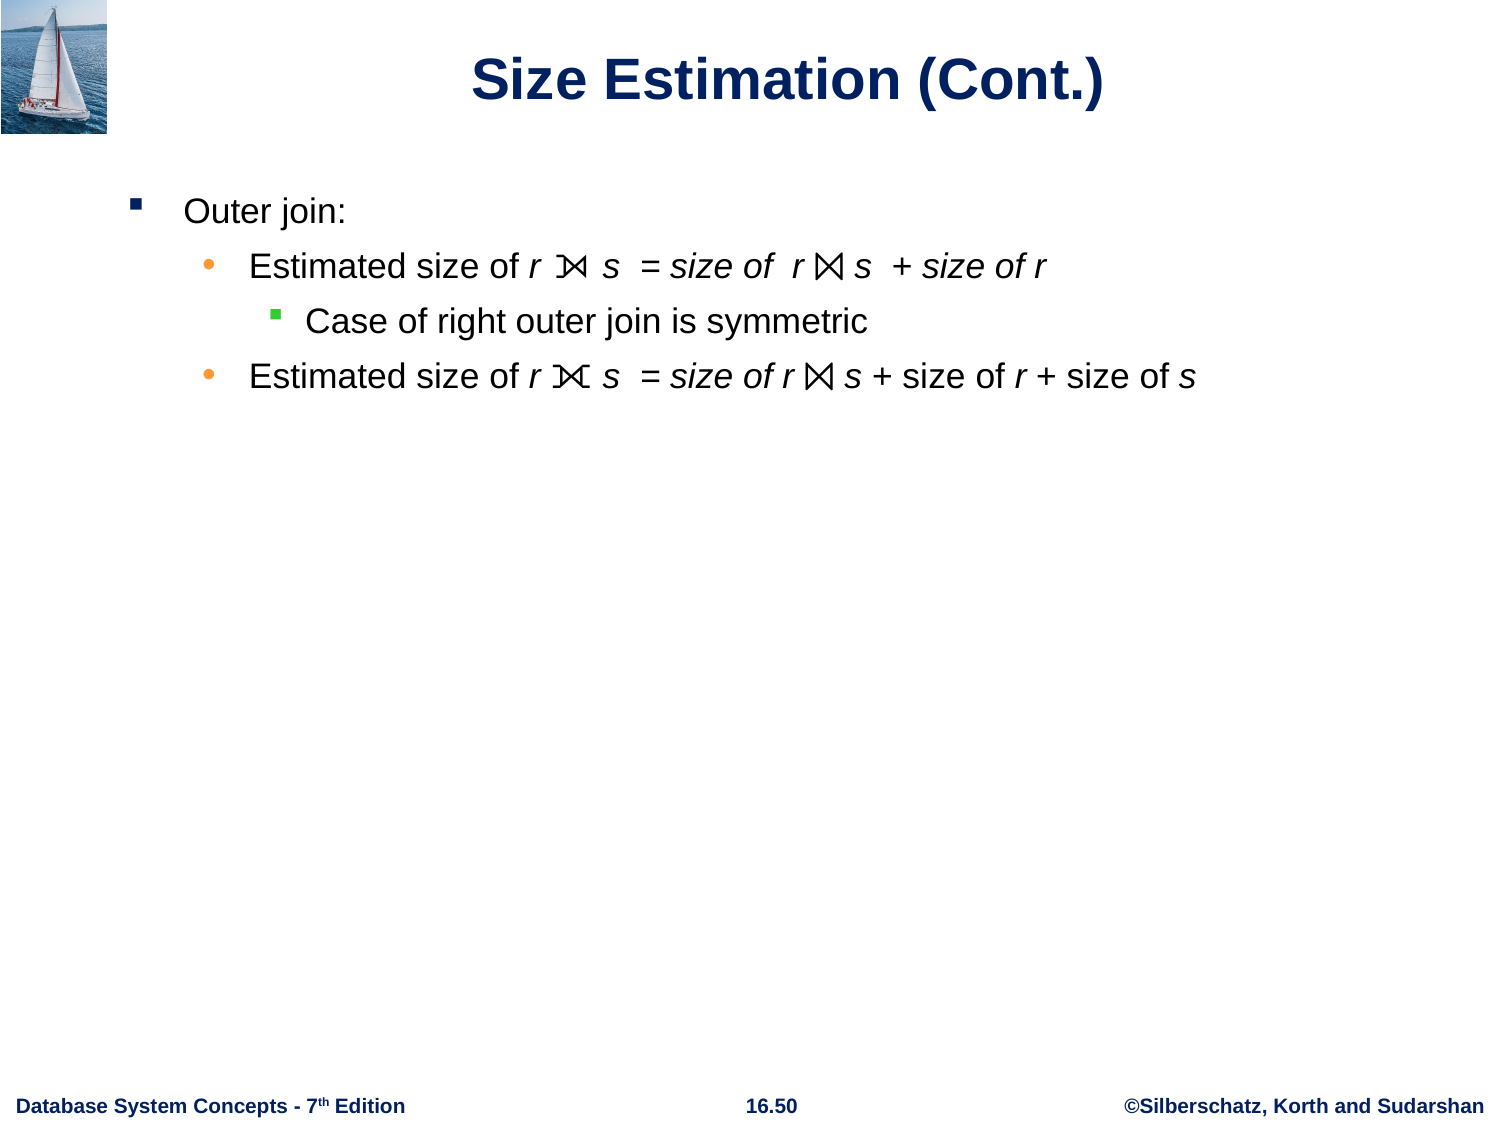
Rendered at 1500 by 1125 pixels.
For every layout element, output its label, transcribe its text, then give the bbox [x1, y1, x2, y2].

title Size Estimation (Cont.) [125, 18, 1452, 120]
list Outer join: Estimated size of r ⟕ s = size of r ⨝ s + size of r Case of right outer join is symmetric Estimated size of r ⟗ s = size of r ⨝ s + size of r + size of s [112, 180, 1373, 1062]
picture [1, 0, 107, 134]
